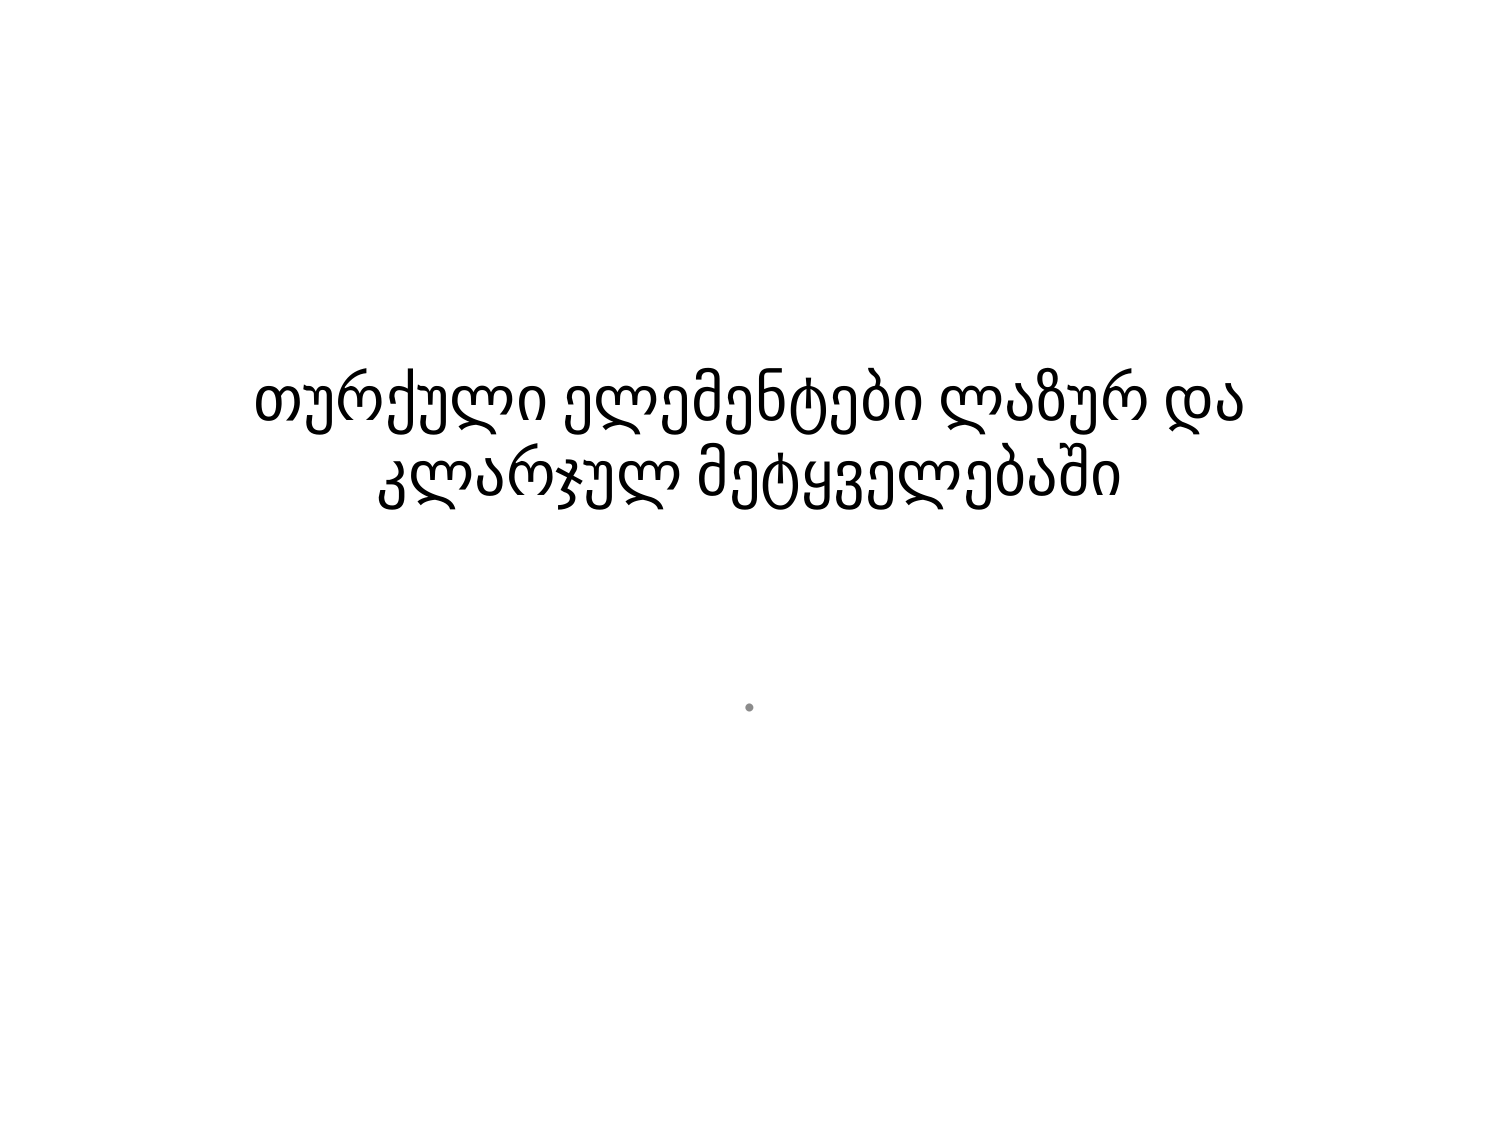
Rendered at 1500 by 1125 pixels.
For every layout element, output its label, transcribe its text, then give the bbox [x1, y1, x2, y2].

subtitle . [225, 637, 1275, 925]
title თურქული ელემენტები ლაზურ და კლარჯულ მეტყველებაში [112, 349, 1388, 591]
